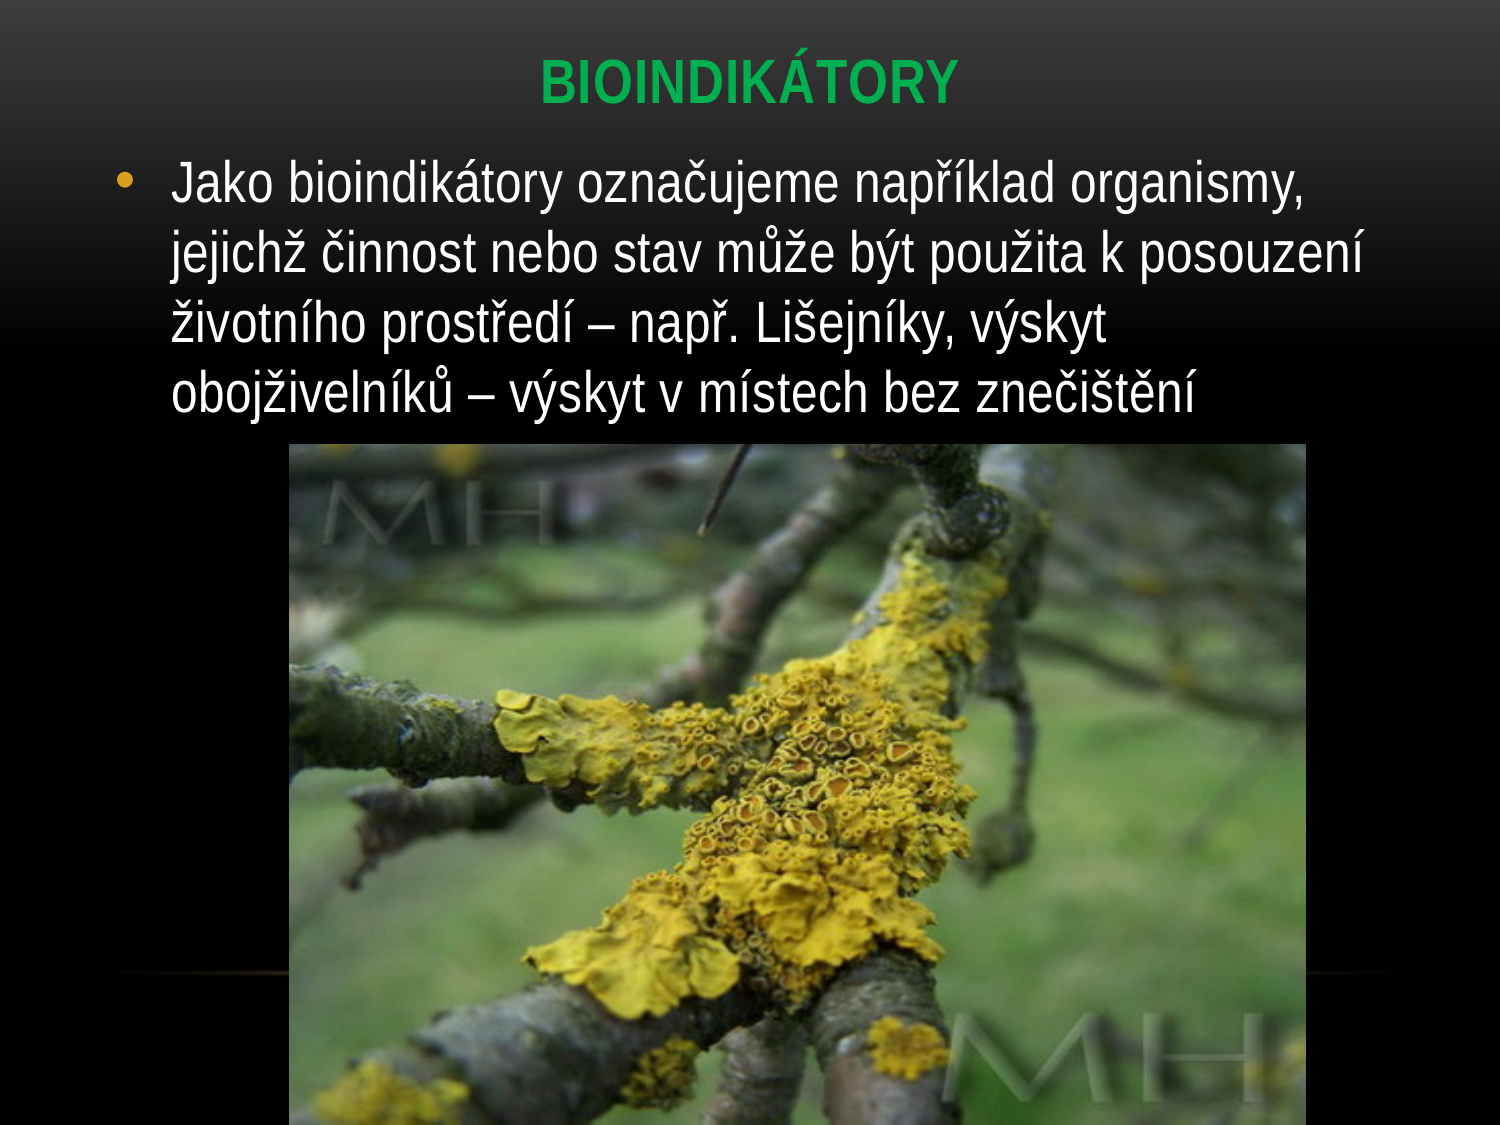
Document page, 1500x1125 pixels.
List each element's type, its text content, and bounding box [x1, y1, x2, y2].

title Bioindikátory [100, 0, 1401, 124]
list Jako bioindikátory označujeme například organismy, jejichž činnost nebo stav může být použita k posouzení životního prostředí – např. Lišejníky, výskyt obojživelníků – výskyt v místech bez znečištění [99, 137, 1400, 1083]
picture [0, 0, 1500, 1125]
